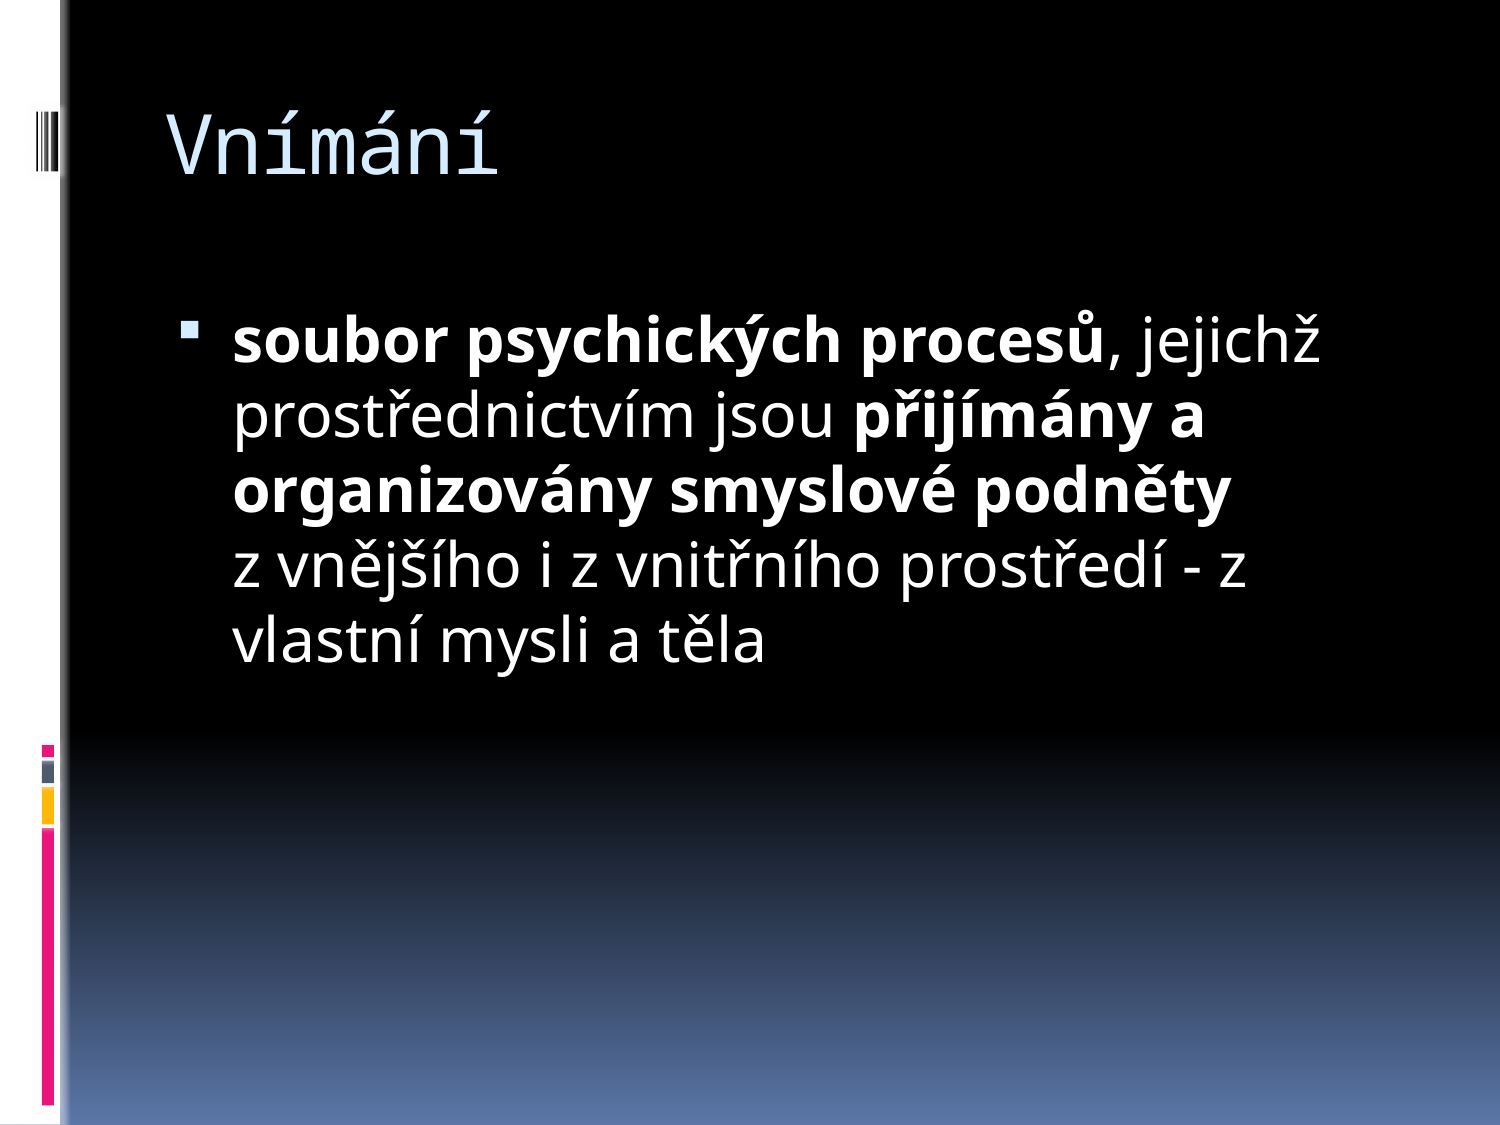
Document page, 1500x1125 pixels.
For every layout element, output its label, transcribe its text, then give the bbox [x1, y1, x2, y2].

title Vnímání [150, 83, 1425, 234]
list soubor psychických procesů, jejichž prostřednictvím jsou přijímány a organizovány smyslové podněty z vnějšího i z vnitřního prostředí - z vlastní mysli a těla [150, 292, 1425, 1043]
